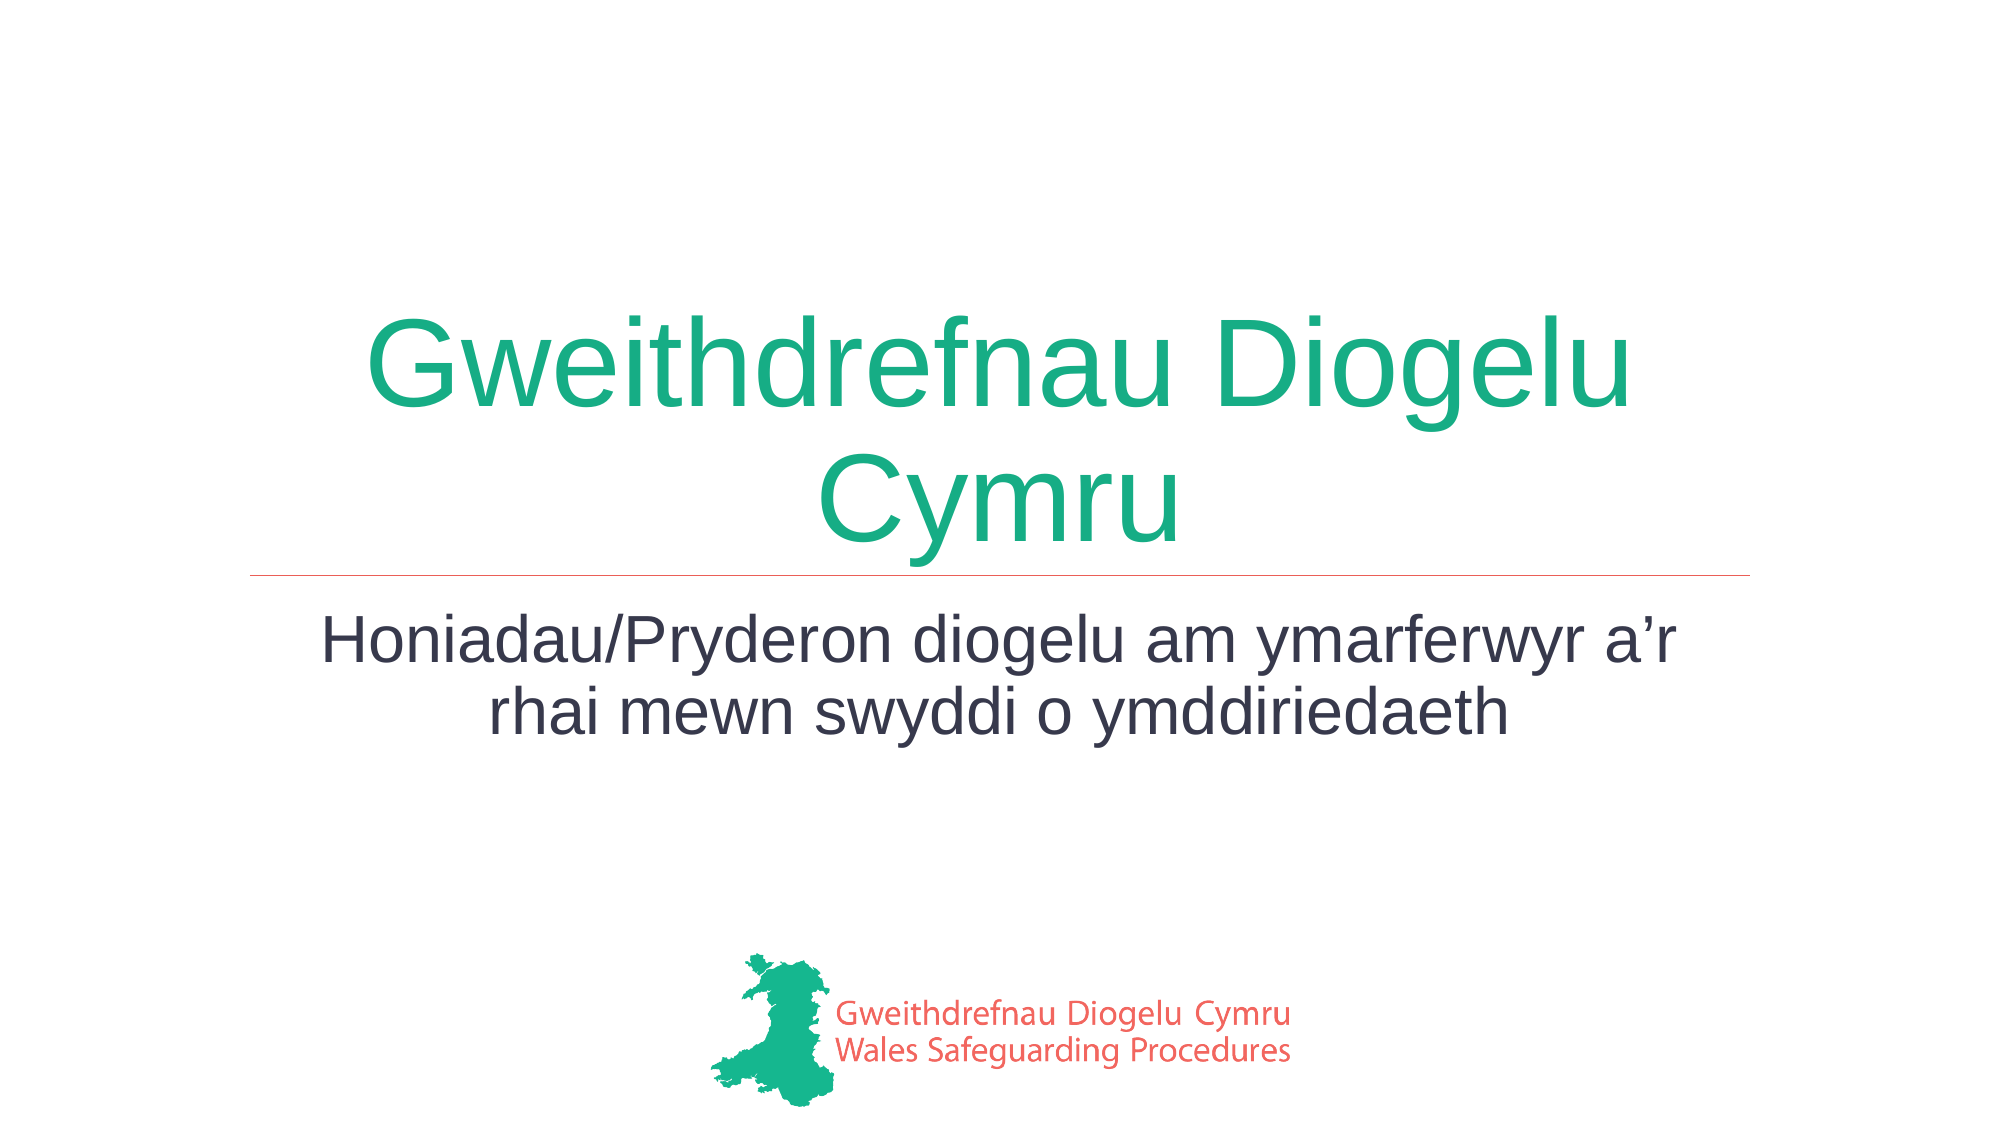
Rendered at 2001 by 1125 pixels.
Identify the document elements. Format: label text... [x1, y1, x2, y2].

picture [710, 953, 1290, 1107]
title Gweithdrefnau Diogelu Cymru [249, 184, 1750, 576]
subtitle Honiadau/Pryderon diogelu am ymarferwyr a’r rhai mewn swyddi o ymddiriedaeth [249, 597, 1750, 775]
